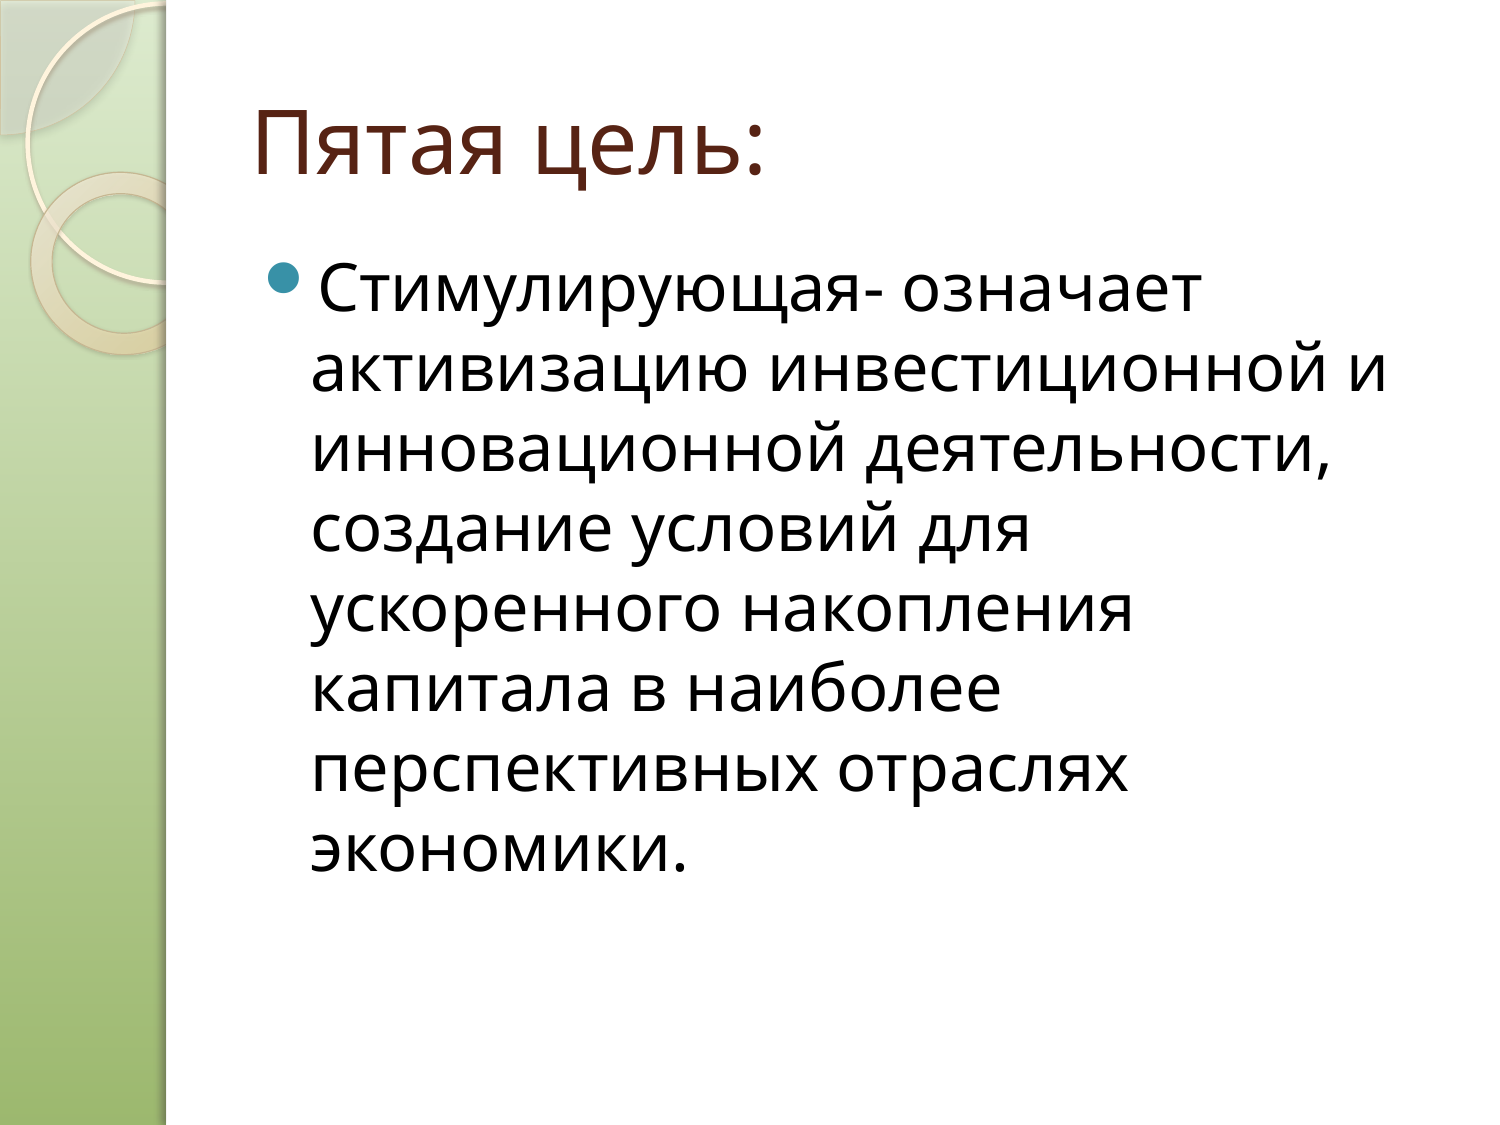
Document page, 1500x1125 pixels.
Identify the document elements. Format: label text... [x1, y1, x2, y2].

list Стимулирующая- означает активизацию инвестиционной и инновационной деятельности, создание условий для ускоренного накопления капитала в наиболее перспективных отраслях экономики. [235, 237, 1466, 1025]
title Пятая цель: [235, 45, 1466, 233]
